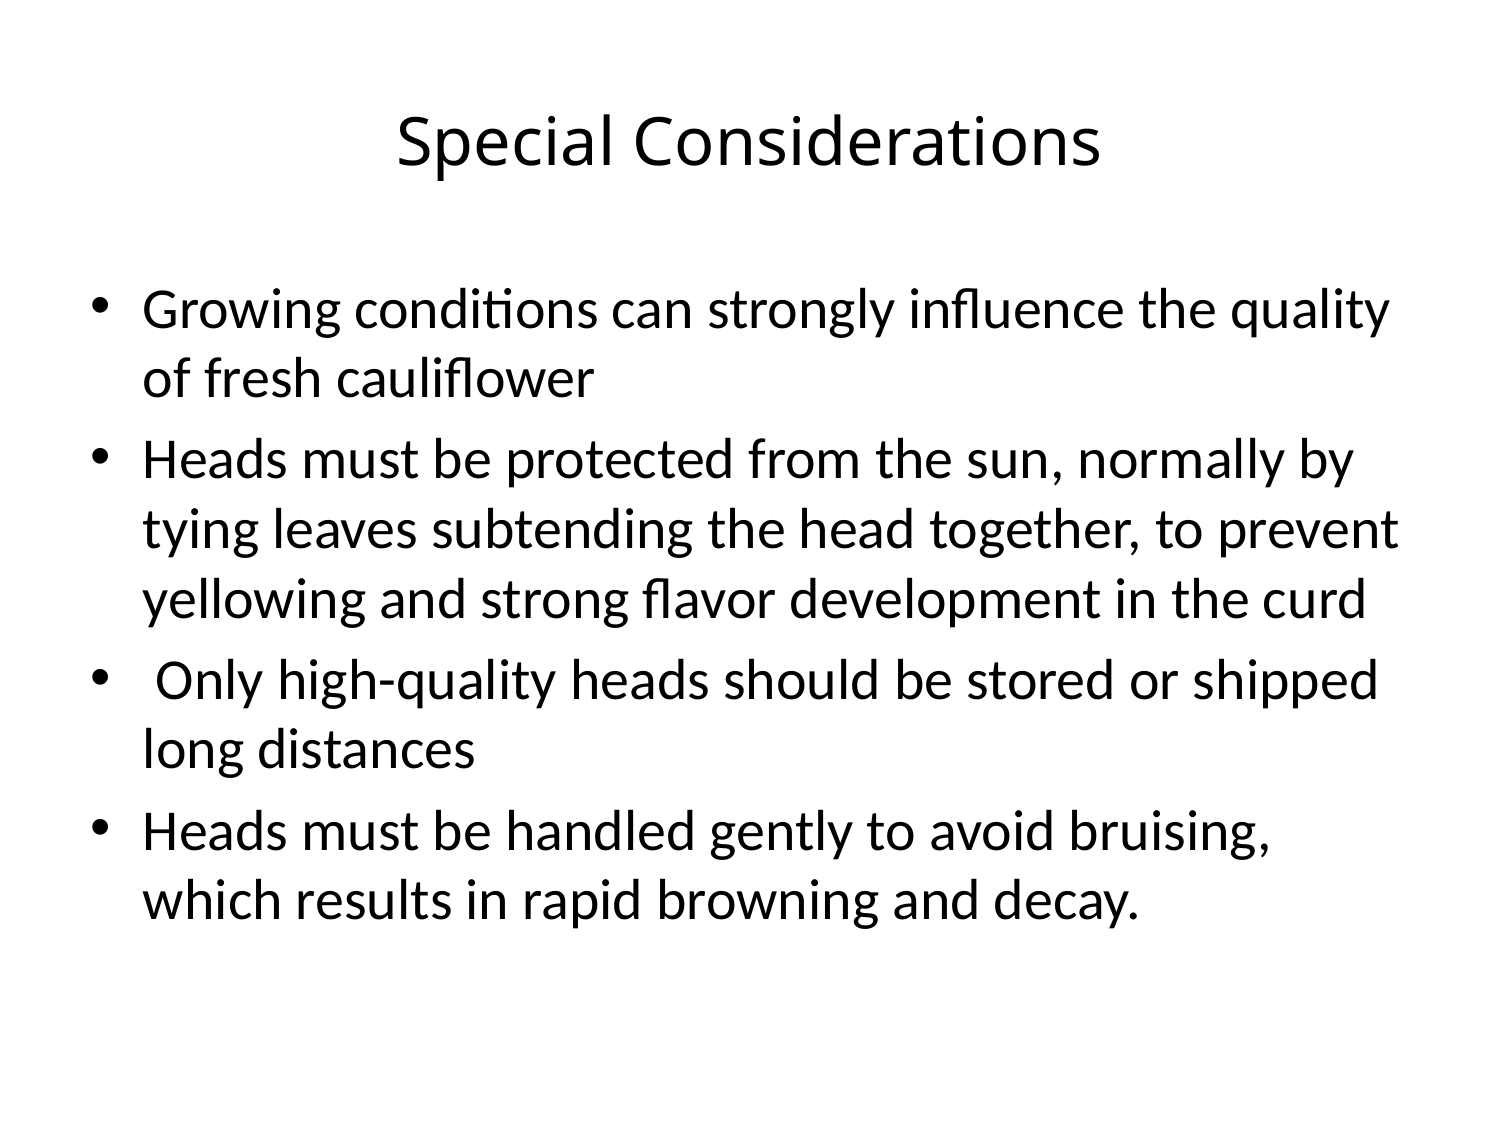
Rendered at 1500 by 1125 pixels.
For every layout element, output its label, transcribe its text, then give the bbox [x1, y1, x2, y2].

title Special Considerations [75, 45, 1425, 233]
list Growing conditions can strongly influence the quality of fresh cauliflower Heads must be protected from the sun, normally by tying leaves subtending the head together, to prevent yellowing and strong flavor development in the curd Only high-quality heads should be stored or shipped long distances Heads must be handled gently to avoid bruising, which results in rapid browning and decay. [75, 262, 1425, 1005]
